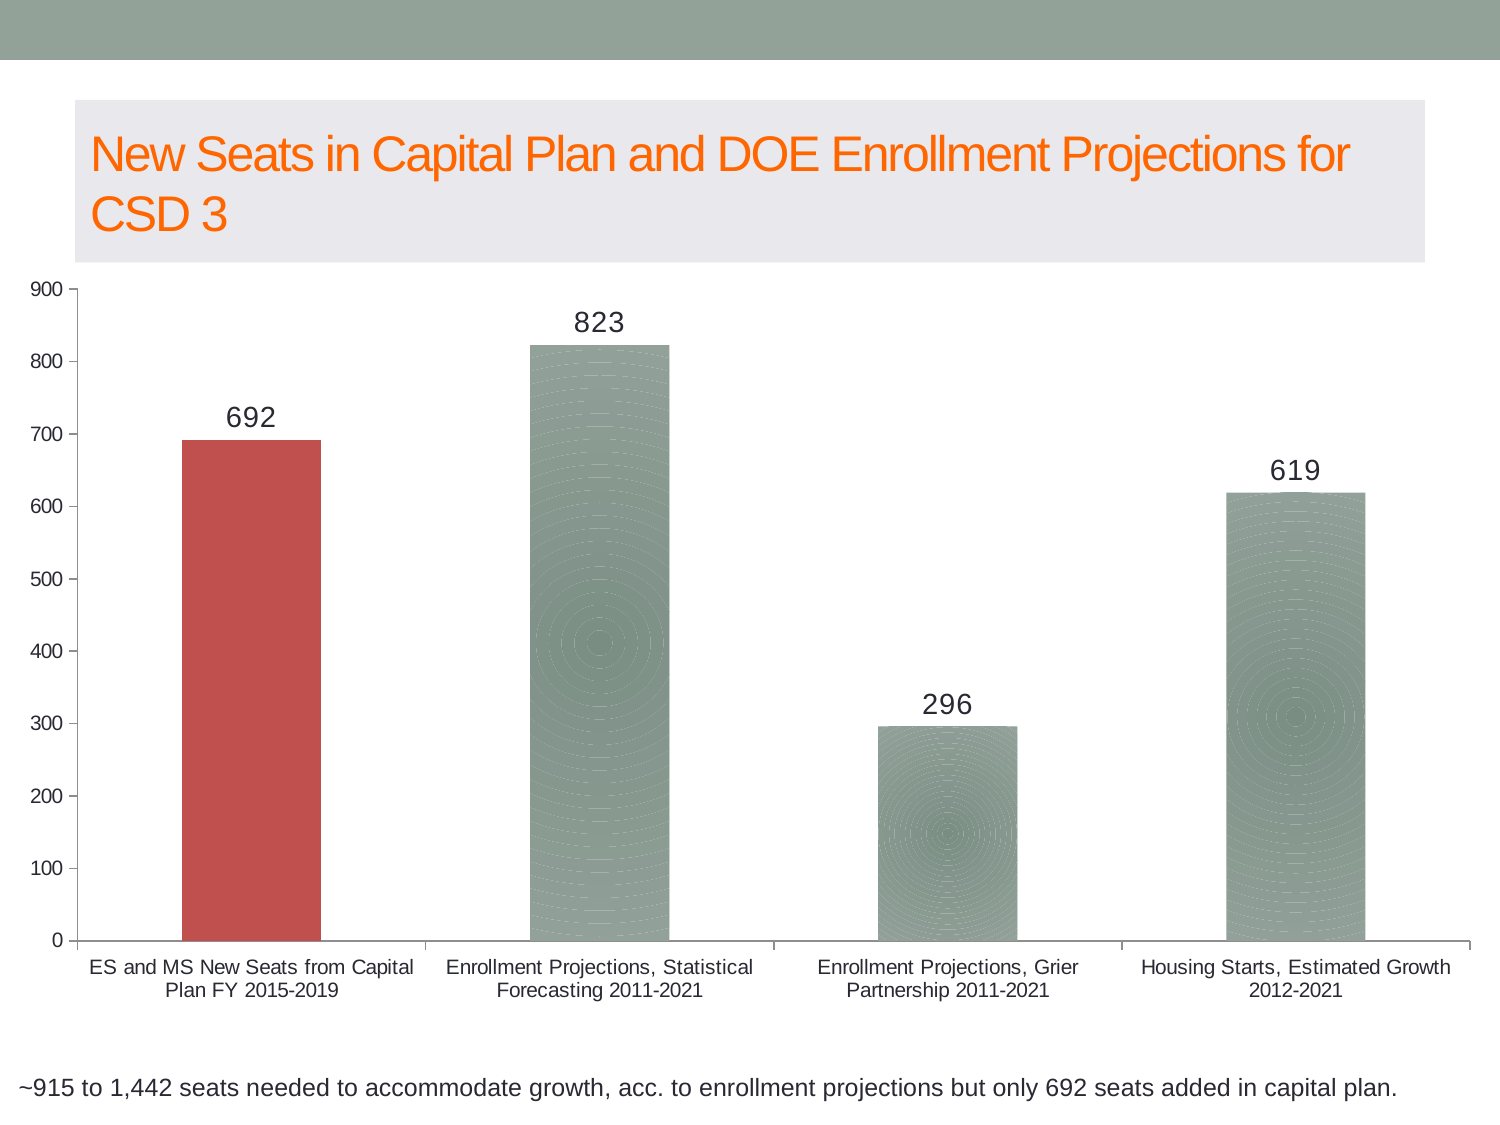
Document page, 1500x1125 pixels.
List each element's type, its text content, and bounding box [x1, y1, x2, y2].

text_box ~915 to 1,442 seats needed to accommodate growth, acc. to enrollment projections but only 692 seats added in capital plan. [3, 1064, 1417, 1110]
title New Seats in Capital Plan and DOE Enrollment Projections for CSD 3 [75, 99, 1425, 259]
chart [0, 262, 1500, 1018]
